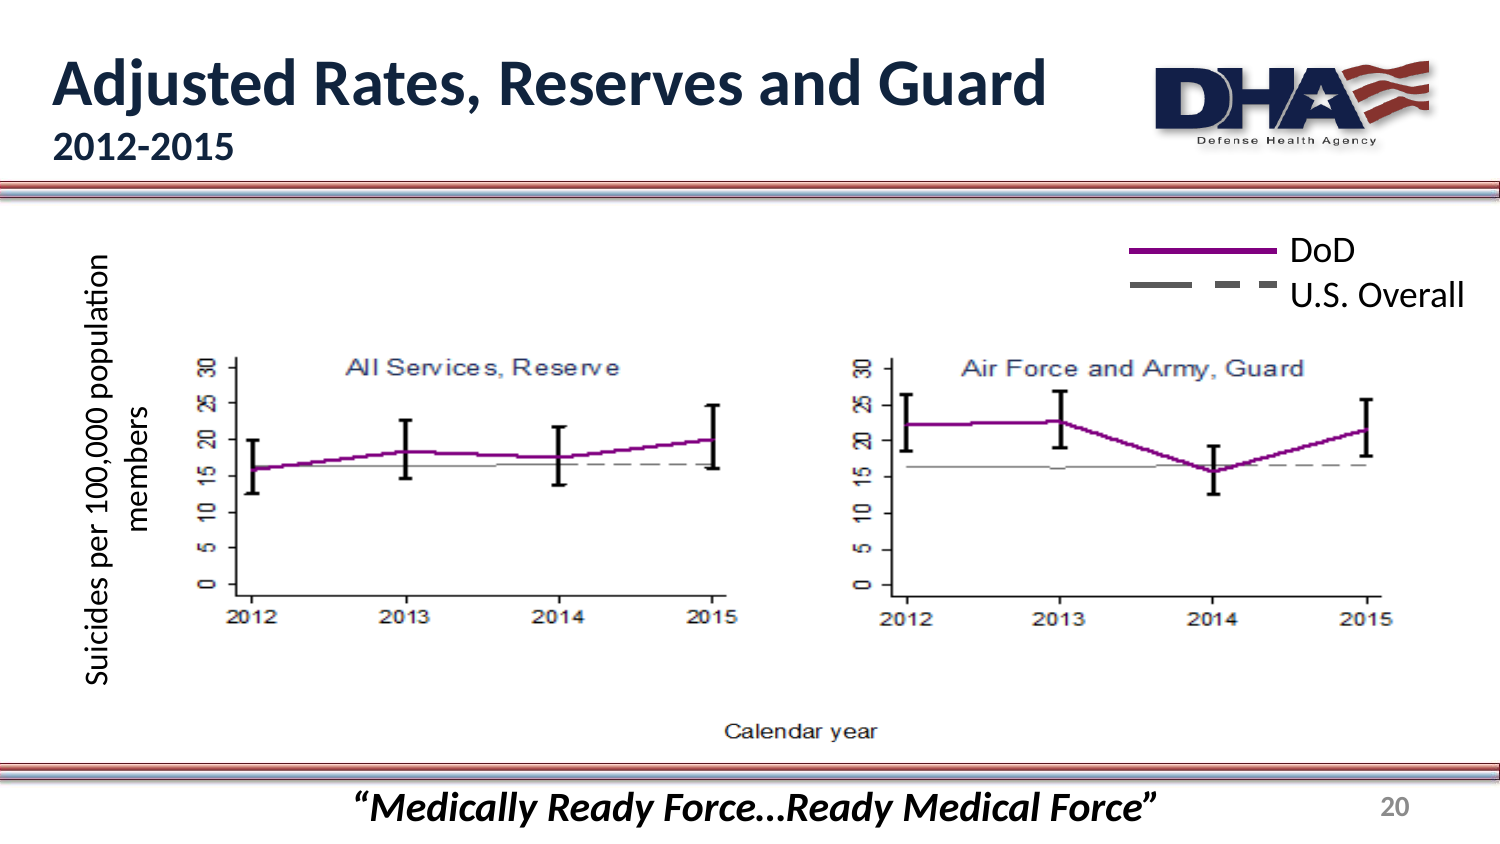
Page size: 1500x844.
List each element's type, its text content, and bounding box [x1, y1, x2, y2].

text_box DoD U.S. Overall [1275, 217, 1500, 323]
picture [716, 719, 884, 748]
picture [187, 344, 747, 637]
picture [0, 760, 1500, 788]
slide_number 20 [1250, 782, 1425, 827]
text_box Suicides per 100,000 population members [66, 196, 162, 743]
picture [0, 178, 1500, 206]
title Adjusted Rates, Reserves and Guard 2012-2015 [37, 33, 1150, 175]
picture [836, 345, 1401, 636]
footer “Medically Ready Force…Ready Medical Force” [287, 782, 1225, 827]
picture [1155, 60, 1429, 146]
